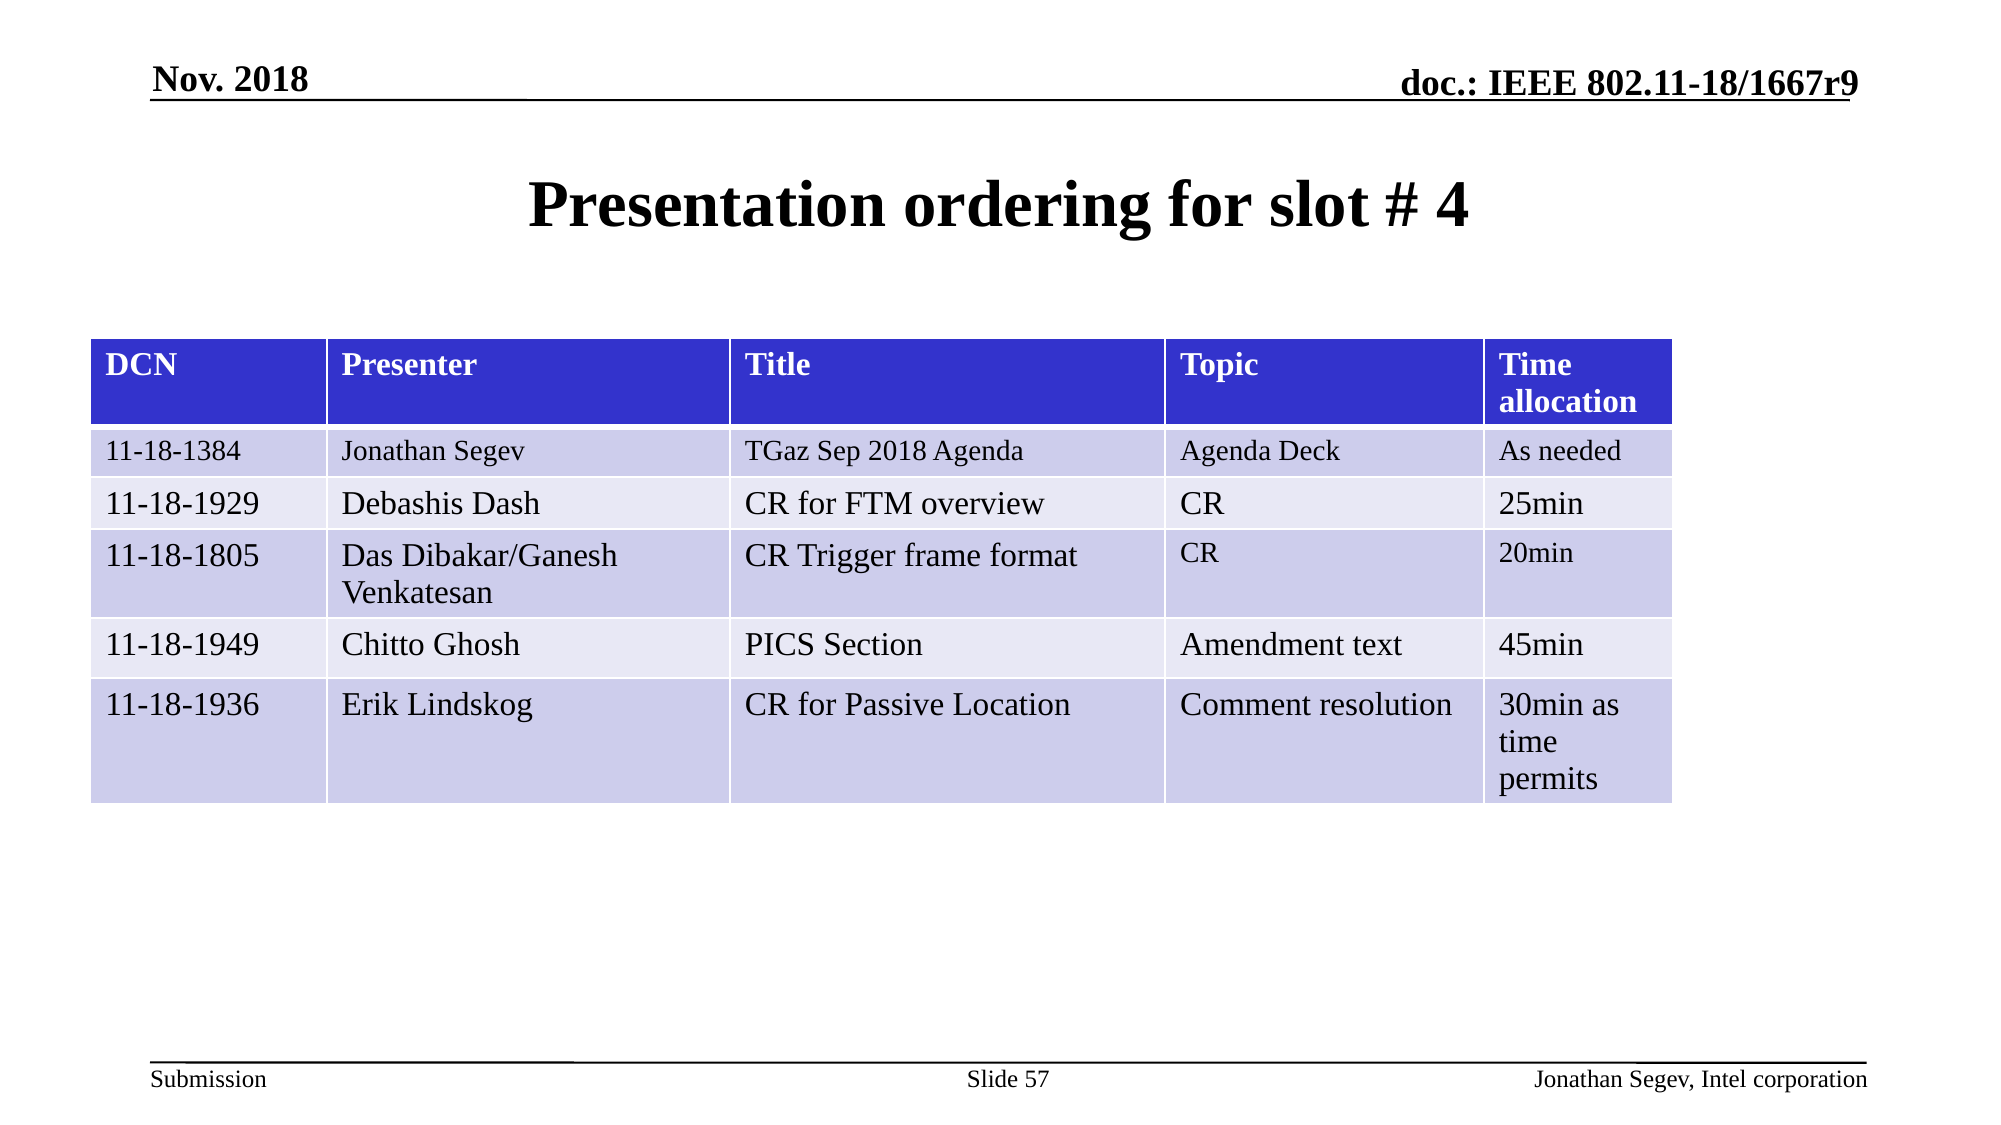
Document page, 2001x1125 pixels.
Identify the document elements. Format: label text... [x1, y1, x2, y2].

table_header Title [731, 339, 1164, 424]
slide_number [152, 54, 563, 100]
table_cell Jonathan Segev [328, 430, 729, 476]
table_cell CR for Passive Location [731, 679, 1164, 803]
table_cell 25min [1485, 478, 1672, 528]
table_cell CR [1166, 478, 1483, 528]
table_header DCN [91, 339, 326, 424]
table_cell CR Trigger frame format [731, 530, 1164, 617]
table_cell TGaz Sep 2018 Agenda [731, 430, 1164, 476]
table_header Presenter [328, 339, 729, 424]
table_cell 45min [1485, 619, 1672, 677]
table_cell 11-18-1949 [91, 619, 326, 677]
footer Jonathan Segev, Intel corporation [1171, 1061, 1869, 1093]
table_cell 11-18-1384 [91, 430, 326, 476]
slide_number Slide 57 [950, 1061, 1067, 1123]
table_cell As needed [1485, 430, 1672, 476]
table_cell 30min as time permits [1485, 679, 1672, 803]
table_cell 11-18-1805 [91, 530, 326, 617]
table_cell CR [1166, 530, 1483, 617]
title Presentation ordering for slot # 4 [149, 112, 1850, 288]
table_cell Das Dibakar/Ganesh Venkatesan [328, 530, 729, 617]
table_cell Agenda Deck [1166, 430, 1483, 476]
table_header Topic [1166, 339, 1483, 424]
table_cell 11-18-1936 [91, 679, 326, 803]
table_cell Comment resolution [1166, 679, 1483, 803]
table_cell 20min [1485, 530, 1672, 617]
table_cell PICS Section [731, 619, 1164, 677]
table_cell Erik Lindskog [328, 679, 729, 803]
table_cell CR for FTM overview [731, 478, 1164, 528]
table_cell Amendment text [1166, 619, 1483, 677]
table_header Time allocation [1485, 339, 1672, 424]
table_cell Chitto Ghosh [328, 619, 729, 677]
table_cell Debashis Dash [328, 478, 729, 528]
table_cell 11-18-1929 [91, 478, 326, 528]
